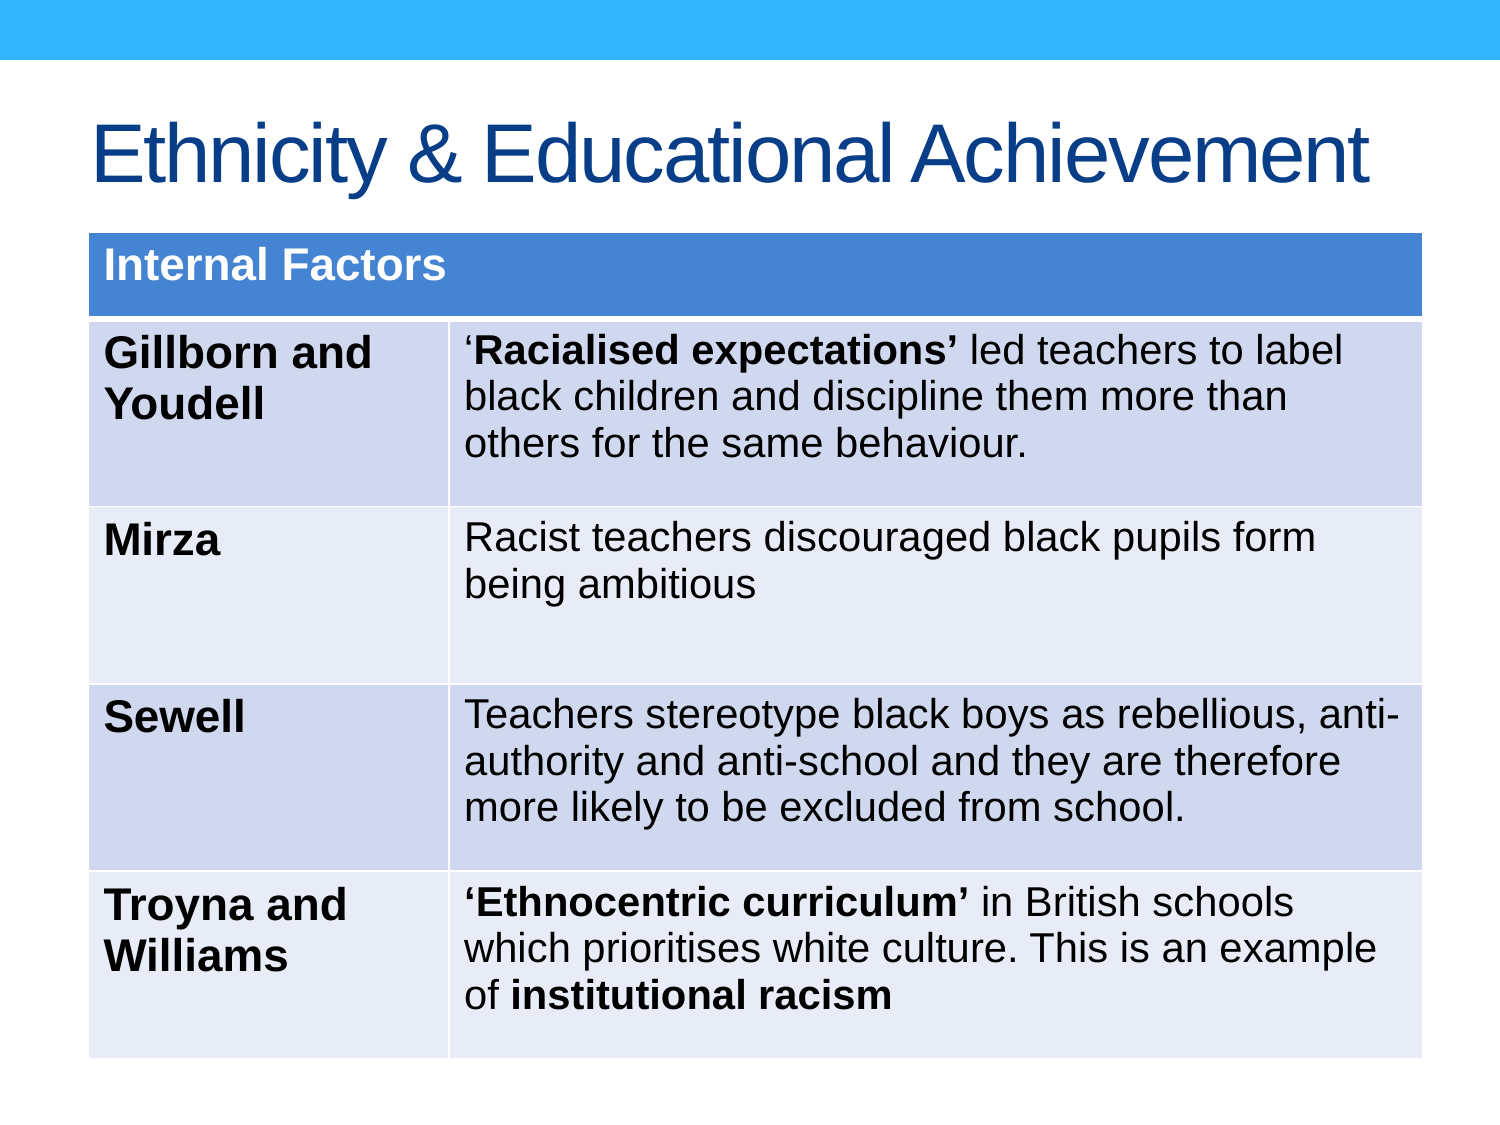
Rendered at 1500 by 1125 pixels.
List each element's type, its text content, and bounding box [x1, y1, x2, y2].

table_cell Troyna and Williams [89, 872, 448, 1058]
table_cell ‘Ethnocentric curriculum’ in British schools which prioritises white culture. This is an example of institutional racism [450, 872, 1422, 1058]
table_cell Gillborn and Youdell [89, 322, 448, 506]
table_cell Teachers stereotype black boys as rebellious, anti-authority and anti-school and they are therefore more likely to be excluded from school. [450, 685, 1422, 870]
table_header Internal Factors [89, 233, 1422, 316]
table_cell Sewell [89, 685, 448, 870]
title Ethnicity & Educational Achievement [75, 78, 1425, 220]
table_cell Mirza [89, 507, 448, 683]
table_cell Racist teachers discouraged black pupils form being ambitious [450, 507, 1422, 683]
table_cell ‘Racialised expectations’ led teachers to label black children and discipline them more than others for the same behaviour. [450, 322, 1422, 506]
